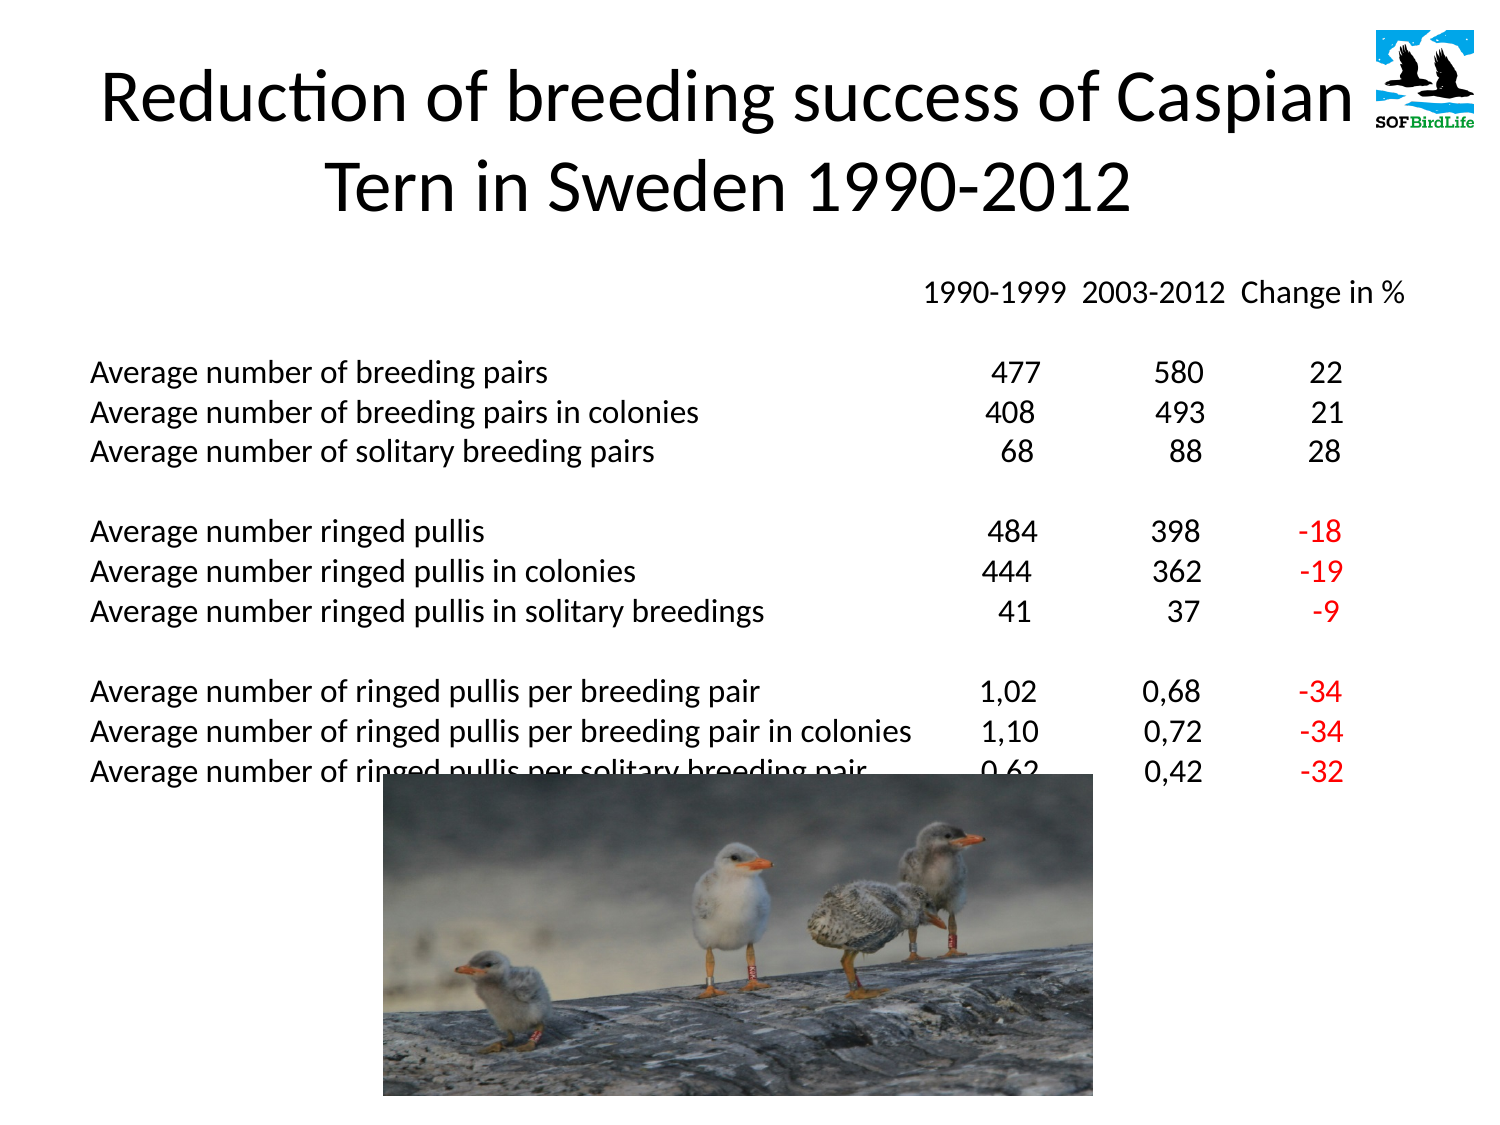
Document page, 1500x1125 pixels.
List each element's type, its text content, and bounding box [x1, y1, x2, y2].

picture [1375, 30, 1474, 128]
list 1990-1999 2003-2012 Change in % Average number of breeding pairs 477 580 22 Average number of breeding pairs in colonies 408 493 21 Average number of solitary breeding pairs 68 88 28 Average number ringed pullis 484 398 -18 Average number ringed pullis in colonies 444 362 -19 Average number ringed pullis in solitary breedings 41 37 -9 Average number of ringed pullis per breeding pair 1,02 0,68 -34 Average number of ringed pullis per breeding pair in colonies 1,10 0,72 -34 Average number of ringed pullis per solitary breeding pair 0,62 0,42 -32 [75, 262, 1425, 1005]
picture [383, 774, 1093, 1096]
title Reduction of breeding success of Caspian Tern in Sweden 1990-2012 [53, 42, 1404, 231]
